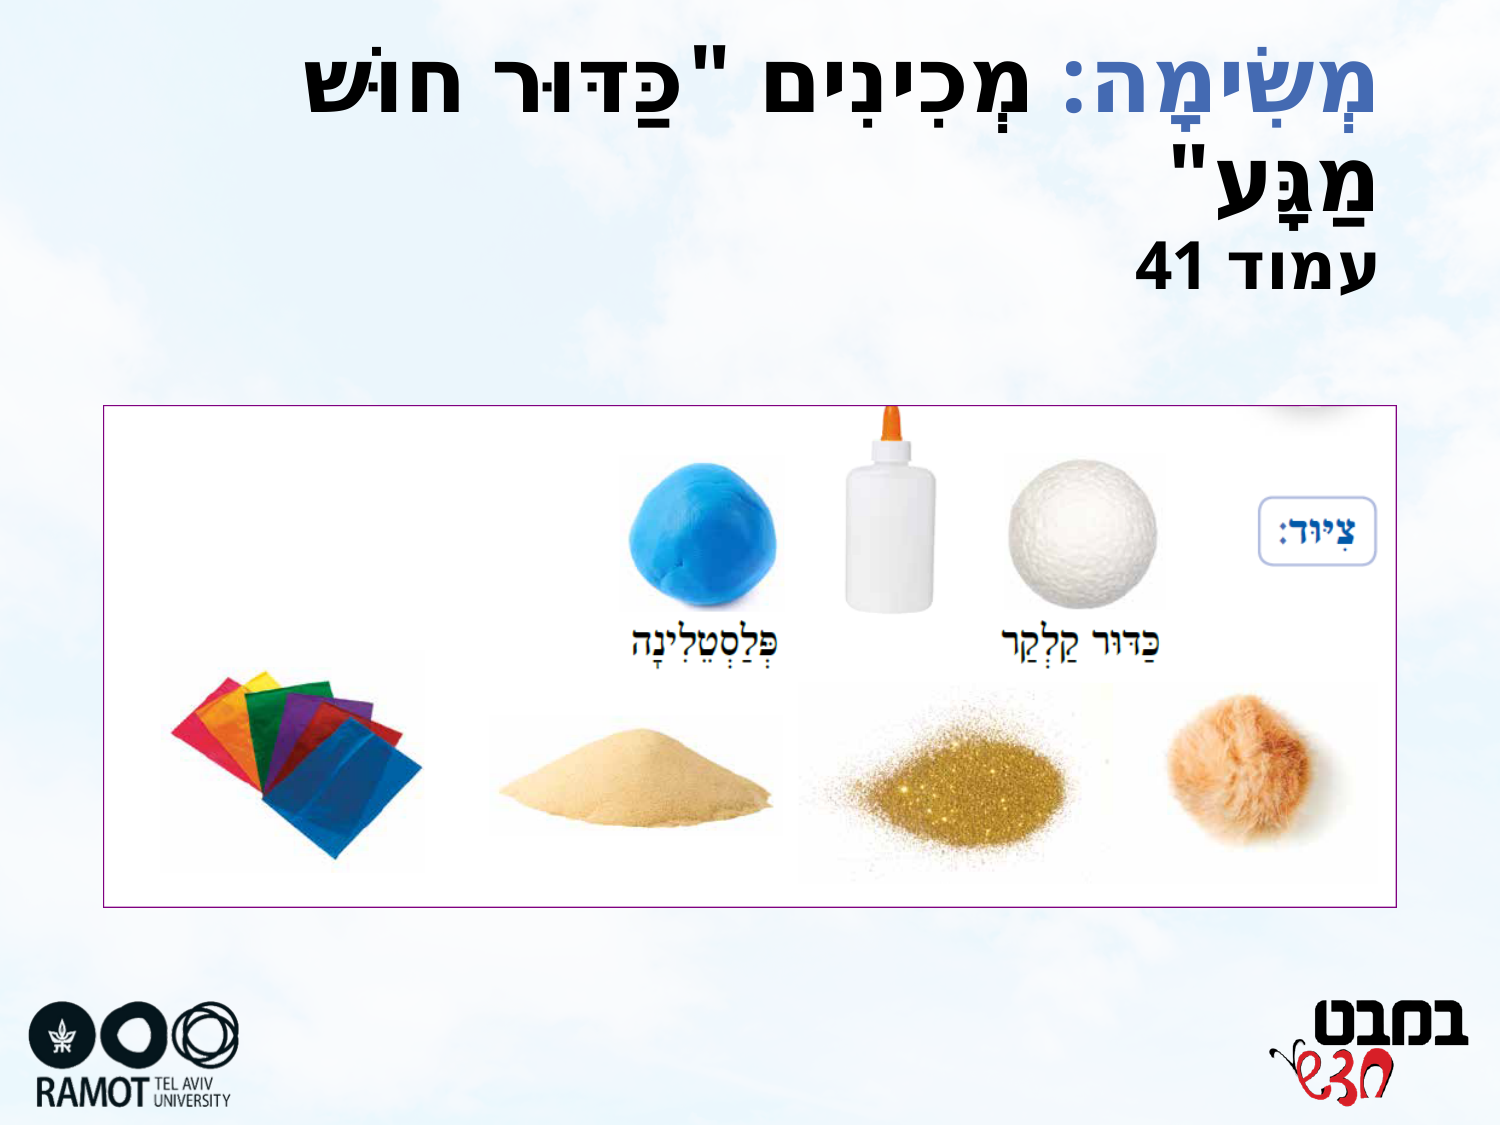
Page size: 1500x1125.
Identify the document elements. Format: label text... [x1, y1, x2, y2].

picture [1268, 999, 1469, 1107]
picture [18, 987, 250, 1119]
title מְשִׂימָה: מְכִינִים "כַּדּוּר חוּשׁ מַגָּע" עמוד 41 [103, 59, 1397, 278]
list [103, 405, 1397, 908]
